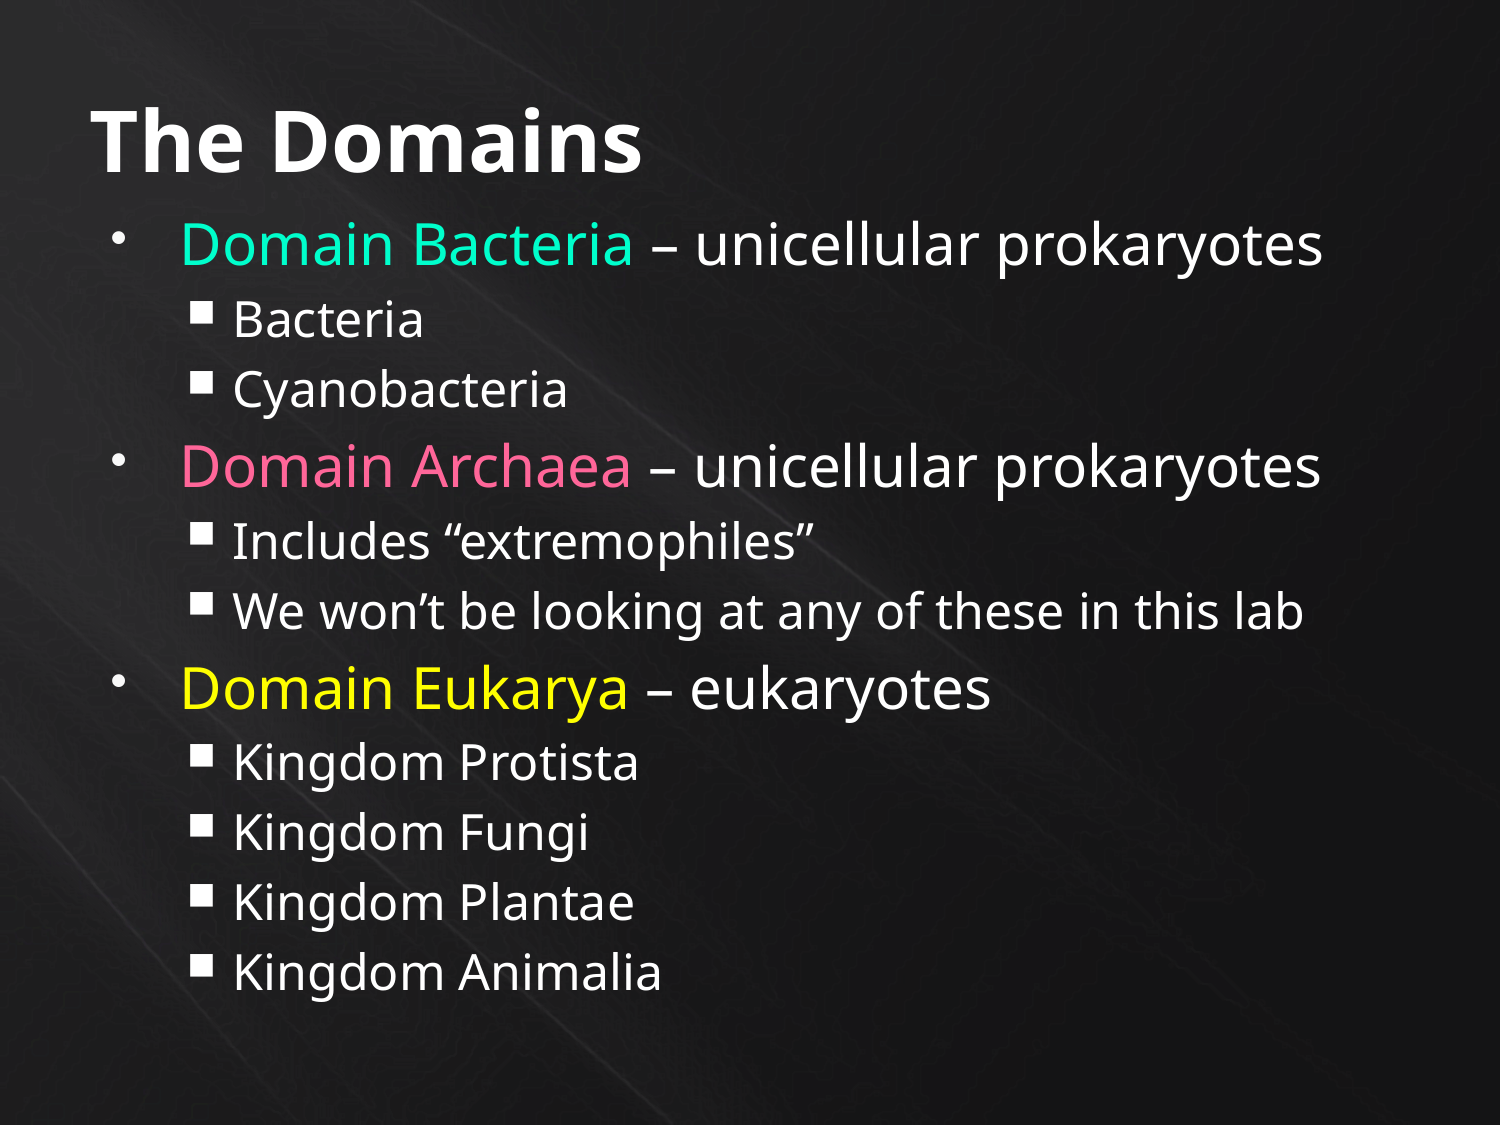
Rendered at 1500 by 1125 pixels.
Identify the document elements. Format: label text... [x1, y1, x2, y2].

picture [0, 0, 1500, 1125]
list Domain Bacteria – unicellular prokaryotes Bacteria Cyanobacteria Domain Archaea – unicellular prokaryotes Includes “extremophiles” We won’t be looking at any of these in this lab Domain Eukarya – eukaryotes Kingdom Protista Kingdom Fungi Kingdom Plantae Kingdom Animalia [75, 200, 1425, 1035]
title The Domains [75, 45, 1425, 200]
